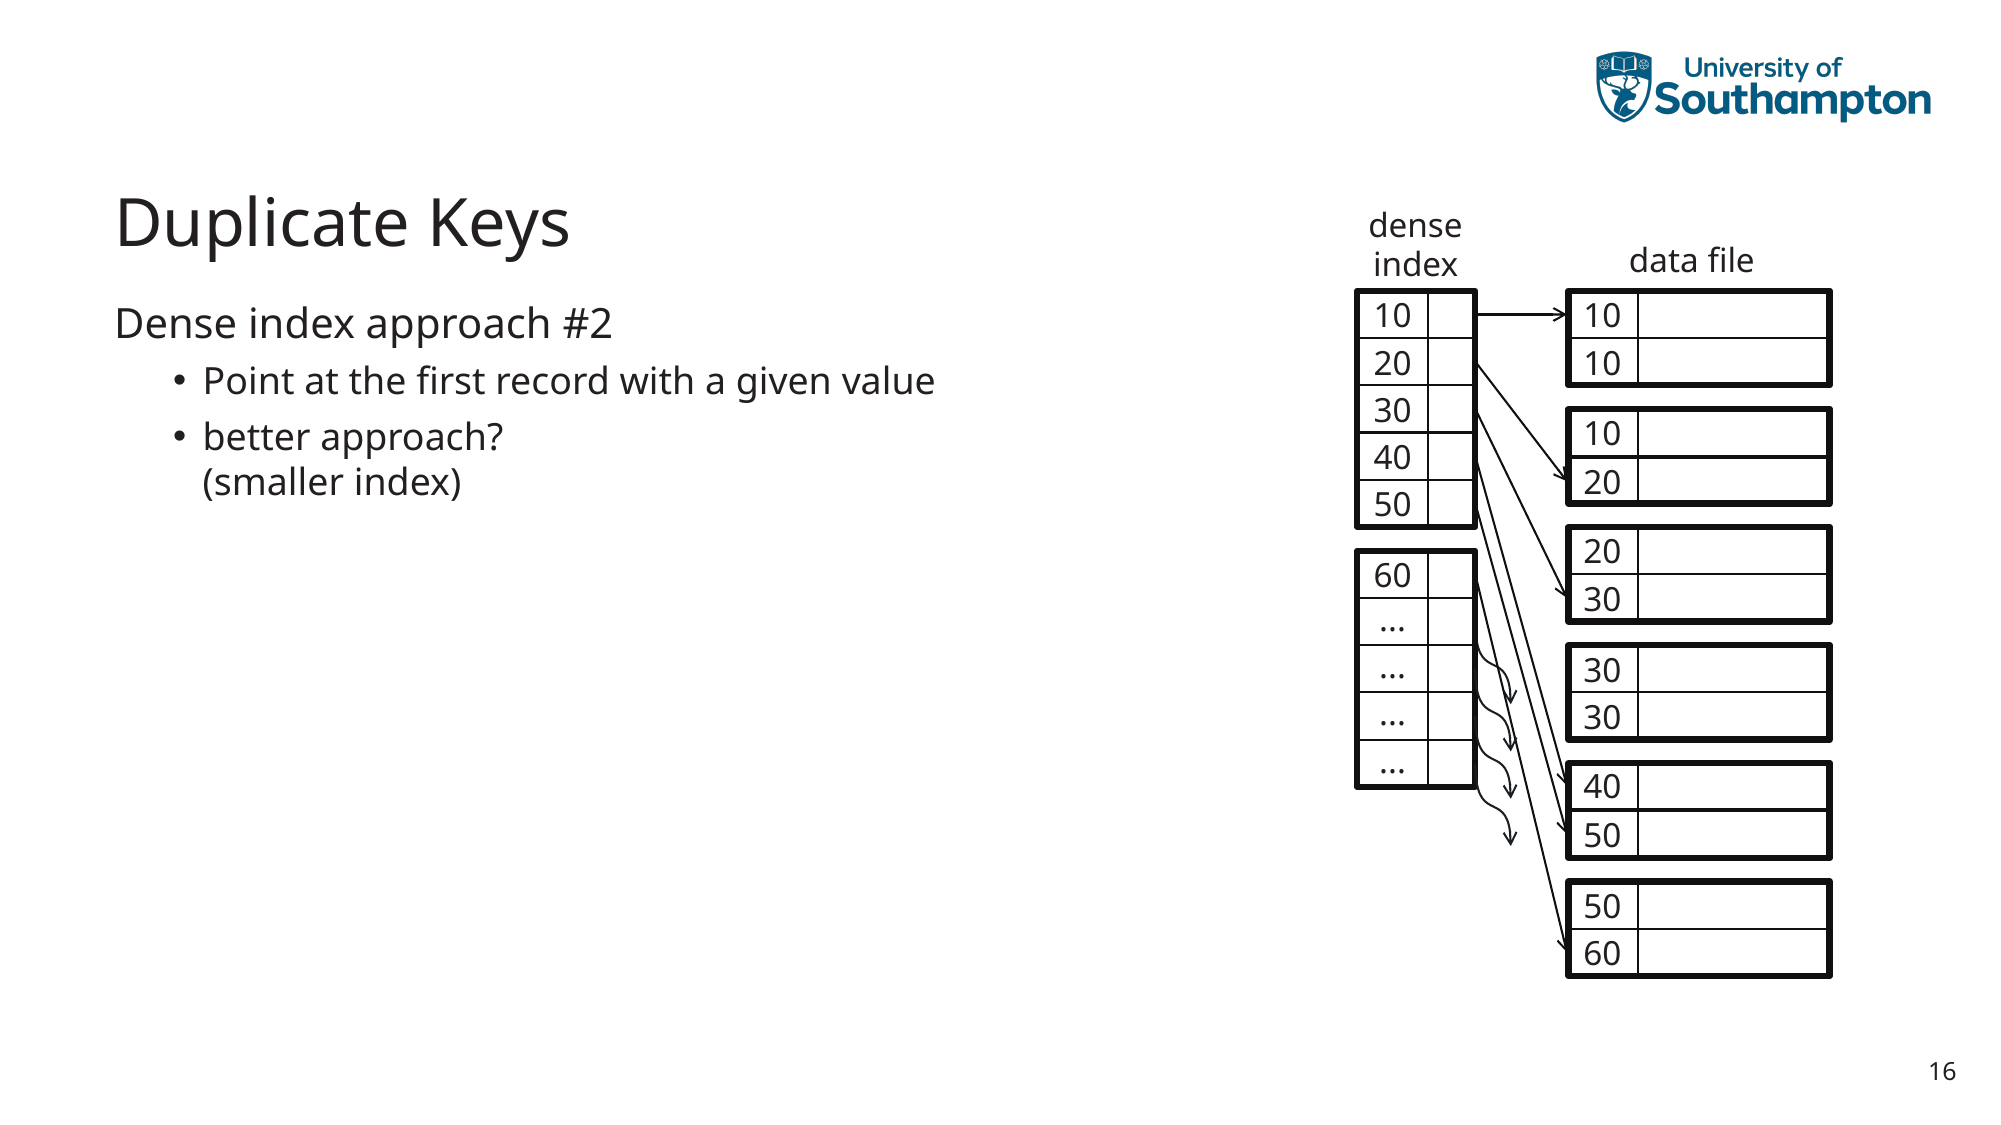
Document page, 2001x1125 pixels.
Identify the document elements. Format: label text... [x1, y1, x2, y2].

text_box [1357, 550, 1475, 787]
picture [1730, 97, 1736, 113]
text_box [1475, 763, 1511, 846]
text_box data file [1614, 231, 1770, 287]
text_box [1475, 835, 1567, 953]
picture [1689, 97, 1698, 108]
picture [1626, 78, 1648, 111]
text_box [1475, 361, 1567, 408]
text_box [1568, 763, 1830, 858]
picture [1626, 76, 1636, 88]
text_box [1568, 645, 1830, 740]
picture [1600, 80, 1617, 111]
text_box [1475, 716, 1511, 763]
text_box [1568, 290, 1830, 386]
text_box [1357, 291, 1476, 527]
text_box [1475, 503, 1567, 835]
title Duplicate Keys [102, 113, 1898, 268]
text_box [1475, 408, 1567, 456]
text_box [1568, 881, 1830, 976]
picture [1890, 97, 1900, 108]
picture [1527, 0, 2000, 220]
text_box [1568, 527, 1830, 622]
picture [1808, 97, 1815, 113]
picture [1847, 97, 1857, 108]
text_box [1475, 456, 1567, 503]
list Dense index approach #2 Point at the first record with a given value better approach? (smaller index) [102, 290, 989, 1024]
picture [1758, 97, 1766, 113]
picture [1782, 97, 1791, 108]
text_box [1475, 668, 1511, 716]
picture [1607, 76, 1624, 88]
text_box dense index [1353, 196, 1478, 291]
picture [1823, 97, 1830, 113]
text_box [1568, 408, 1830, 504]
